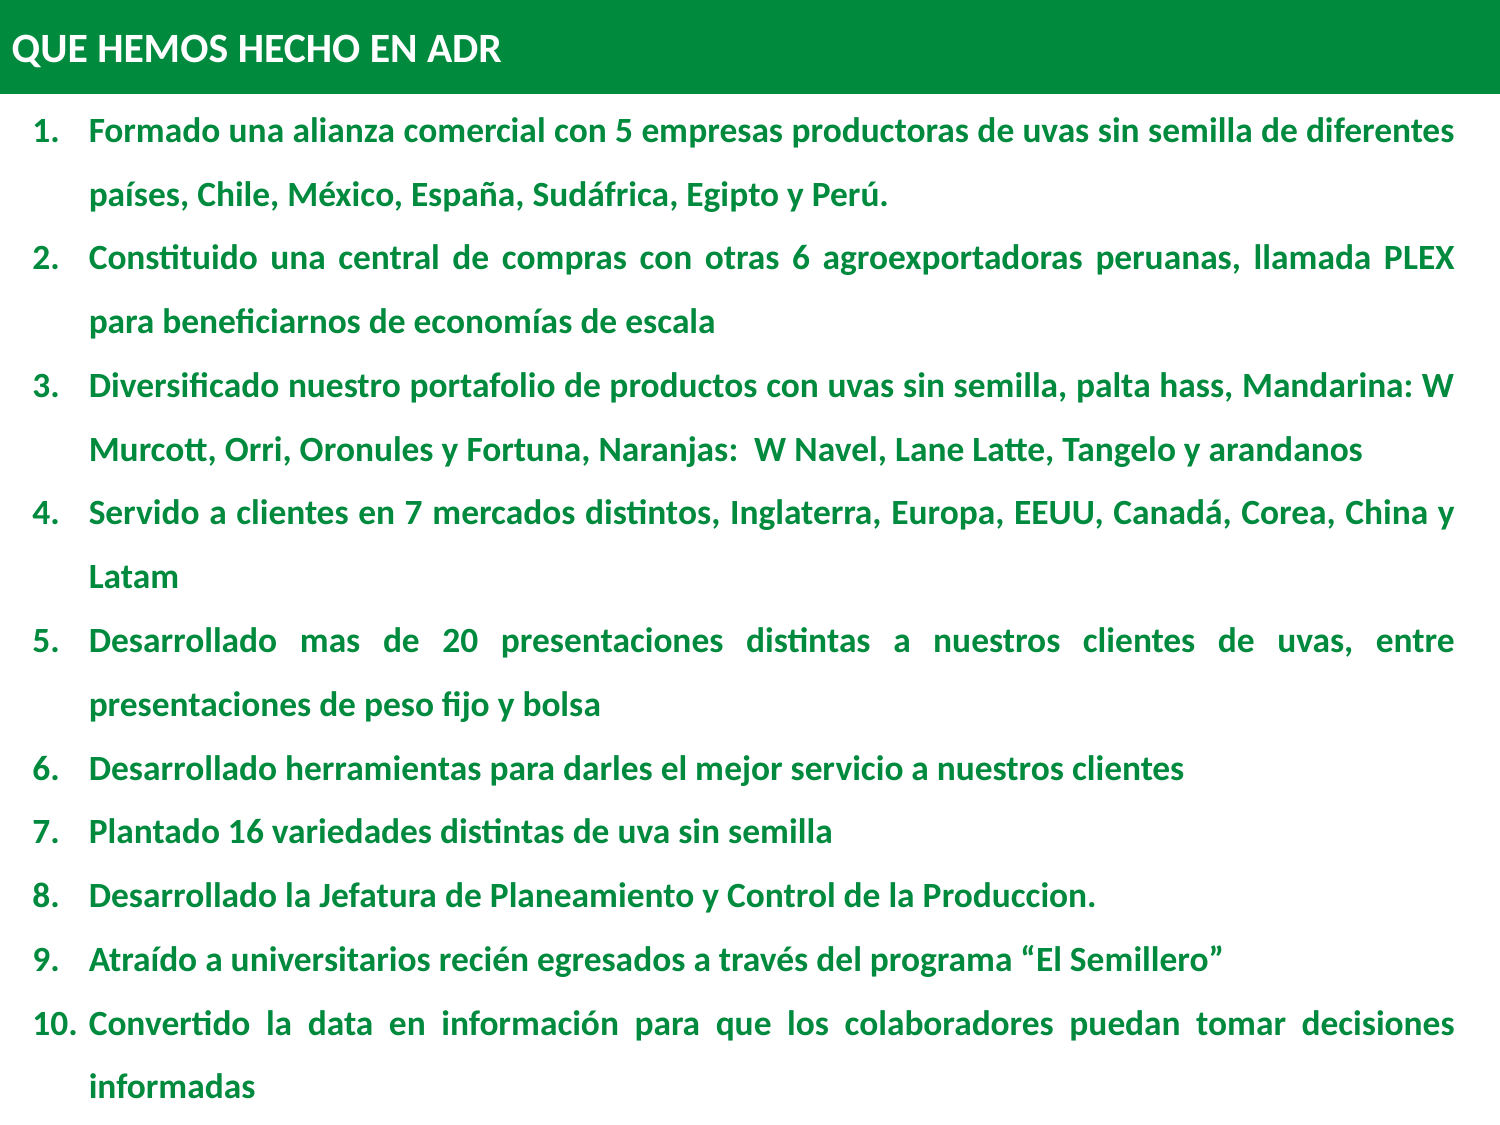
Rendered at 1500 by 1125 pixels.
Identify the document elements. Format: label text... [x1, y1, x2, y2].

text_box Formado una alianza comercial con 5 empresas productoras de uvas sin semilla de diferentes países, Chile, México, España, Sudáfrica, Egipto y Perú. Constituido una central de compras con otras 6 agroexportadoras peruanas, llamada PLEX para beneficiarnos de economías de escala Diversificado nuestro portafolio de productos con uvas sin semilla, palta hass, Mandarina: W Murcott, Orri, Oronules y Fortuna, Naranjas: W Navel, Lane Latte, Tangelo y arandanos Servido a clientes en 7 mercados distintos, Inglaterra, Europa, EEUU, Canadá, Corea, China y Latam Desarrollado mas de 20 presentaciones distintas a nuestros clientes de uvas, entre presentaciones de peso fijo y bolsa Desarrollado herramientas para darles el mejor servicio a nuestros clientes Plantado 16 variedades distintas de uva sin semilla Desarrollado la Jefatura de Planeamiento y Control de la Produccion. Atraído a universitarios recién egresados a través del programa “El Semillero” Convertido la data en información para que los colaboradores puedan tomar decisiones informadas [17, 78, 1471, 1125]
text_box QUE HEMOS HECHO EN ADR [0, 0, 1500, 98]
